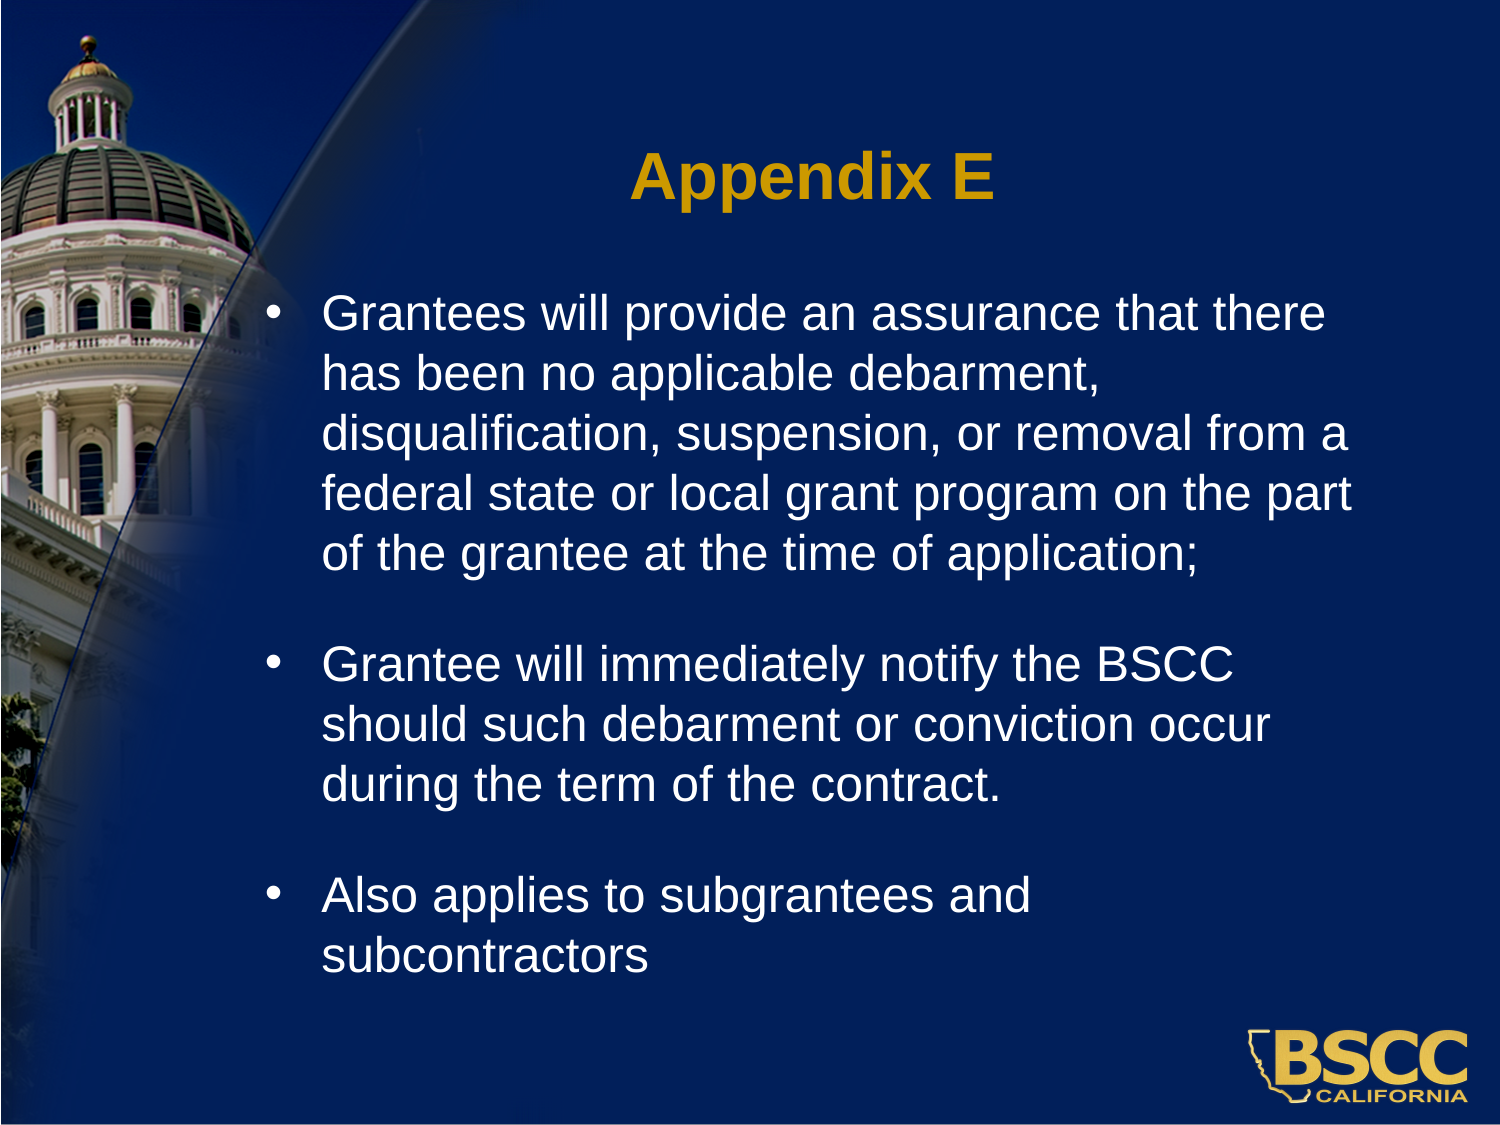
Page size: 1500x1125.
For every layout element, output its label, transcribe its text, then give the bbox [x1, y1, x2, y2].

list Appendix E Grantees will provide an assurance that there has been no applicable debarment, disqualification, suspension, or removal from a federal state or local grant program on the part of the grantee at the time of application; Grantee will immediately notify the BSCC should such debarment or conviction occur during the term of the contract. Also applies to subgrantees and subcontractors [249, 125, 1375, 750]
picture [0, 0, 1500, 1125]
